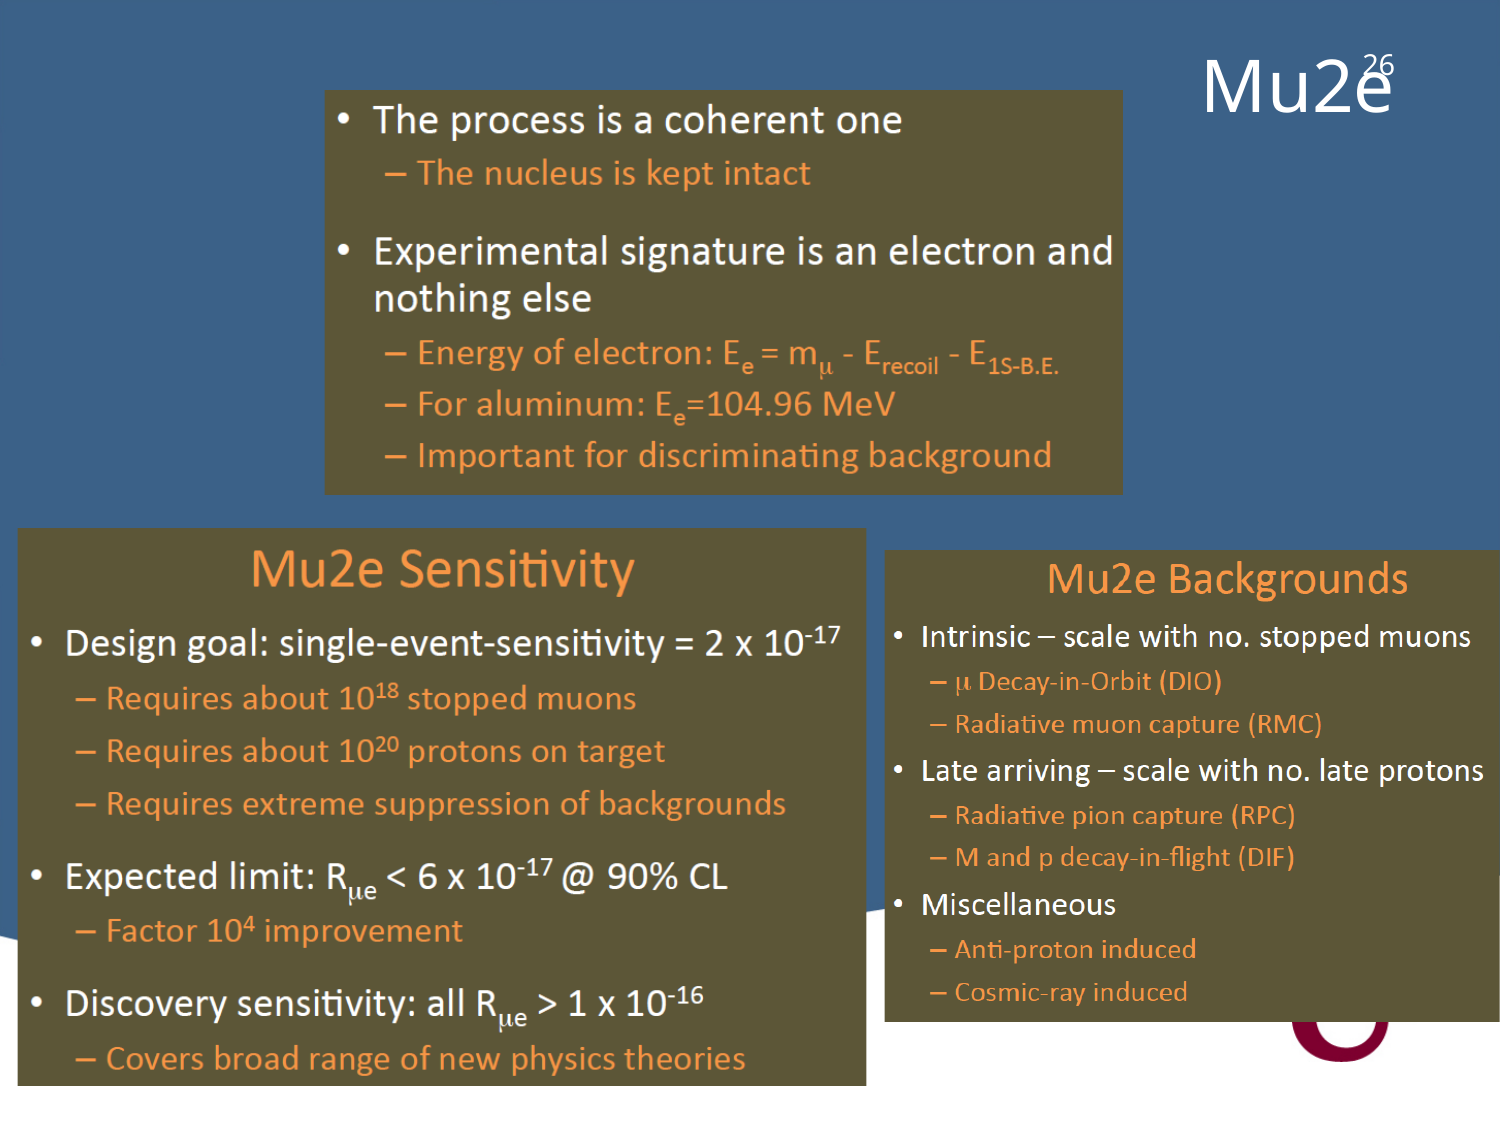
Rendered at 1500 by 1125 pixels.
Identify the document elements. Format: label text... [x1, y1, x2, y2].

picture [0, 0, 1500, 1086]
title Mu2e [103, 30, 1395, 136]
